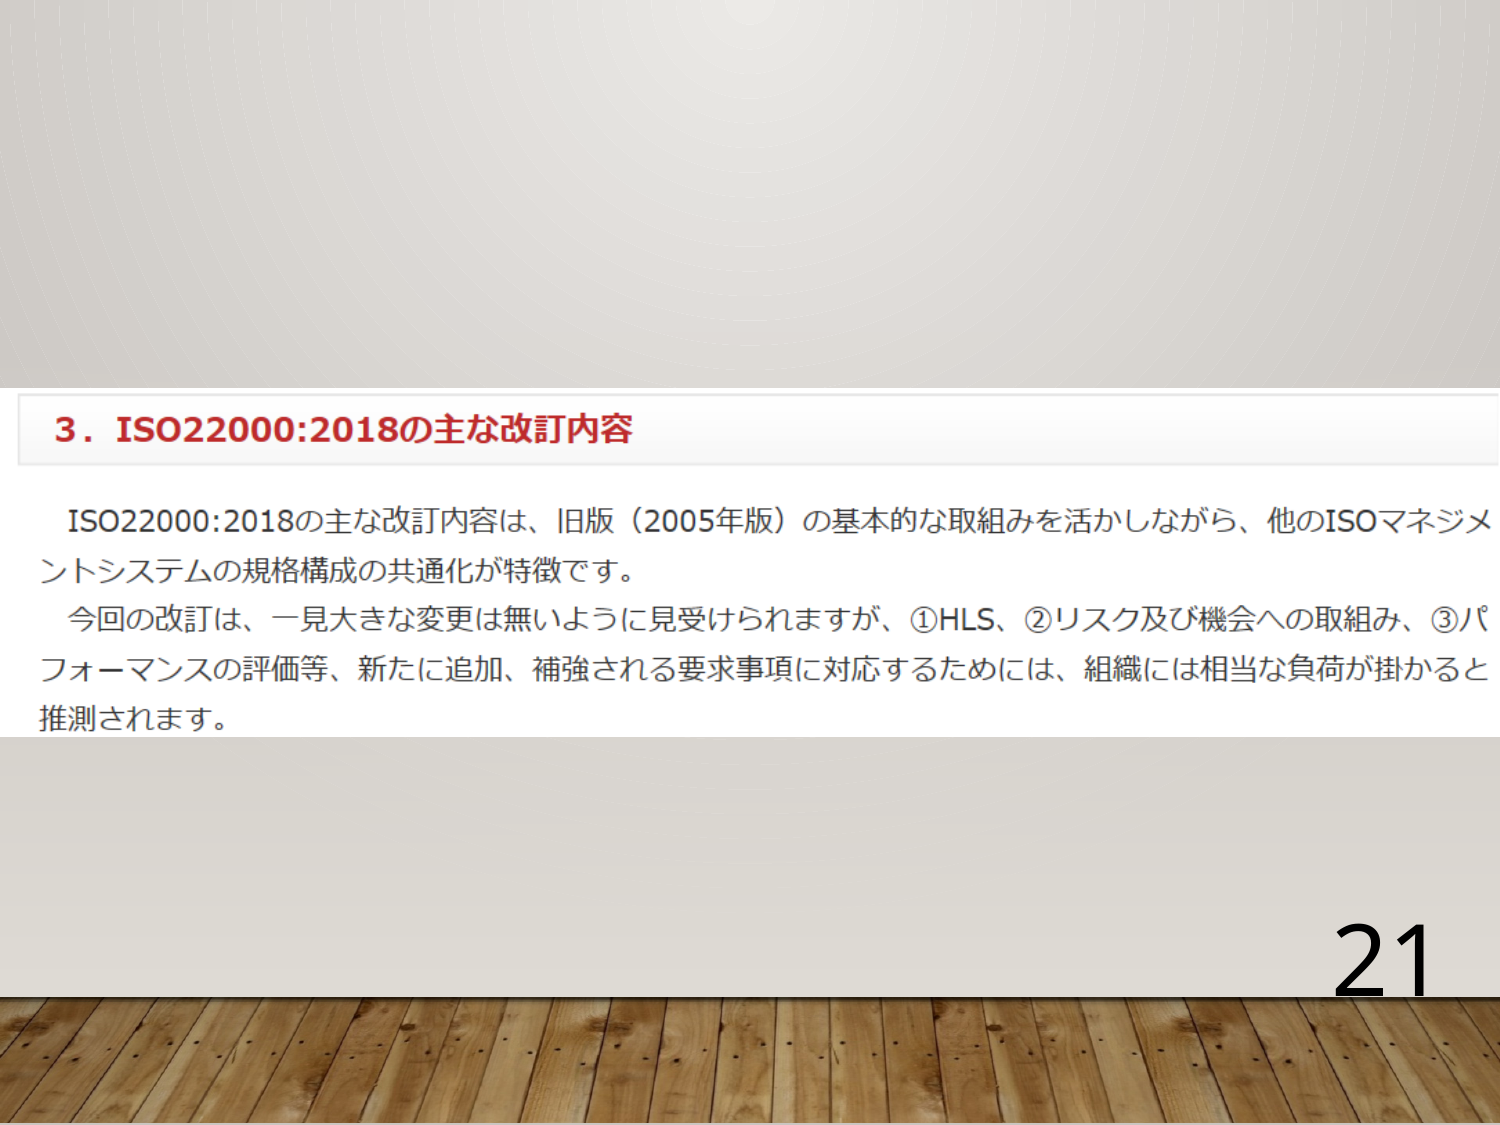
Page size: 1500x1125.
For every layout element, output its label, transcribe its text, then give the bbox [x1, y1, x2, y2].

slide_number 21 [1276, 888, 1462, 1000]
picture [0, 388, 1500, 737]
picture [0, 997, 1500, 1123]
